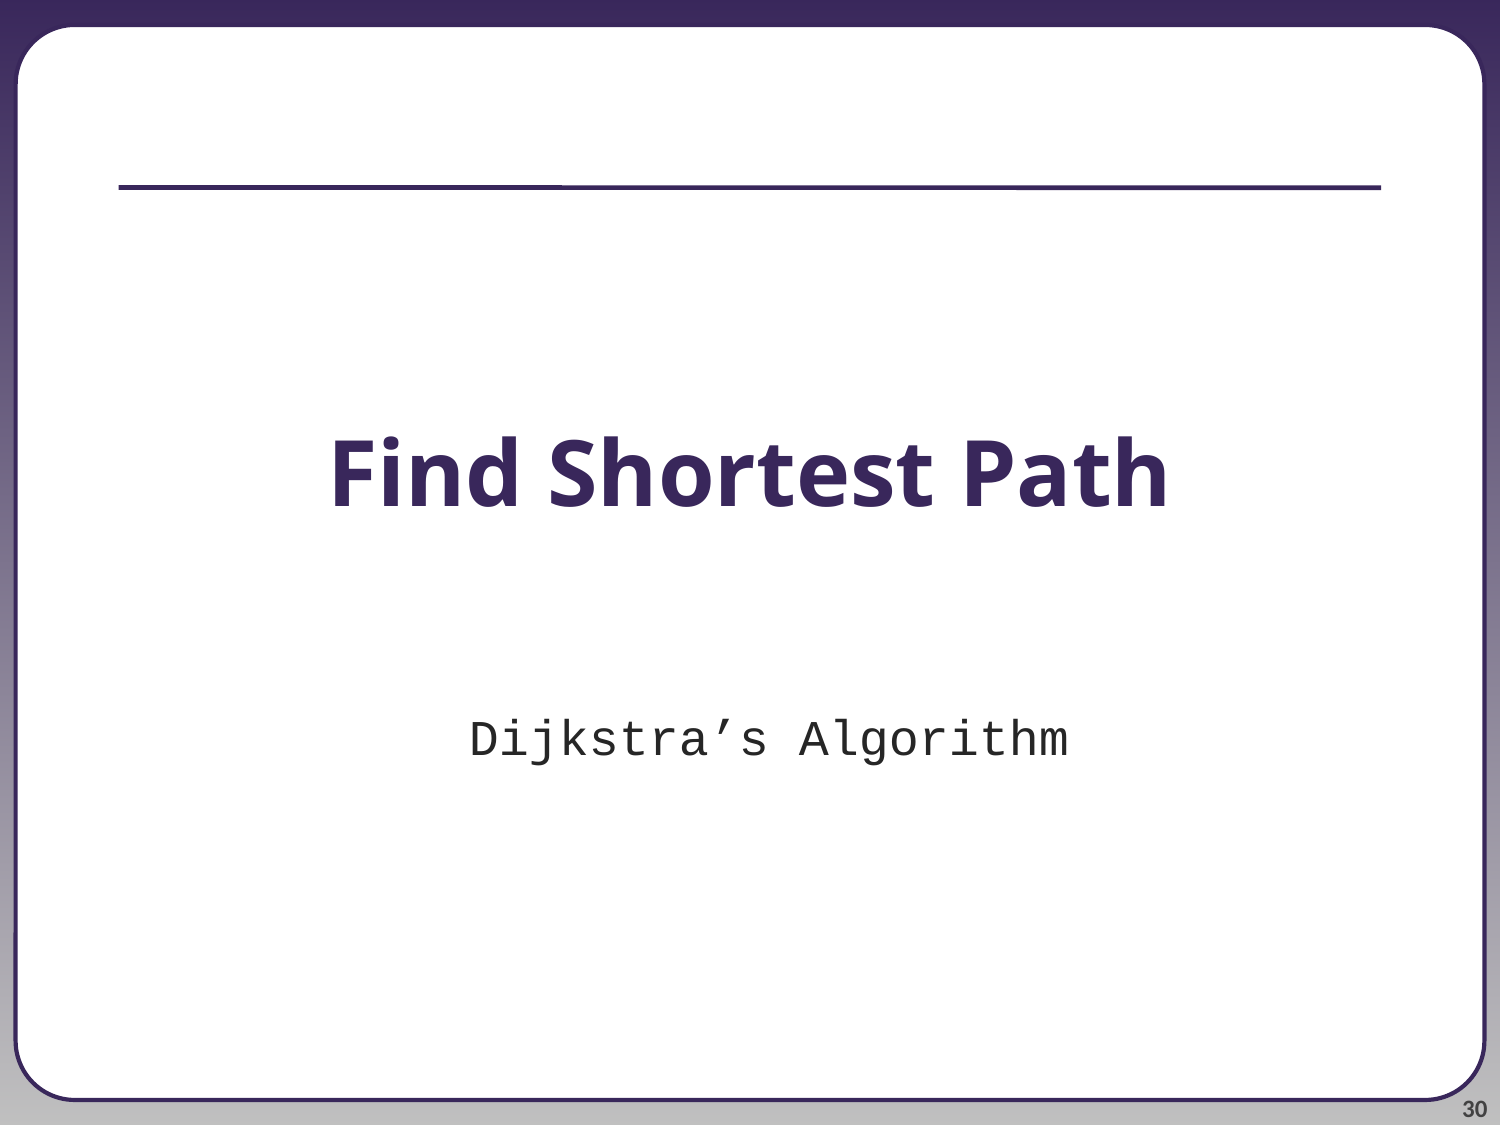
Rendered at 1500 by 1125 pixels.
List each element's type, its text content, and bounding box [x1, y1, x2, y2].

subtitle Dijkstra’s Algorithm [112, 637, 1388, 925]
title Find Shortest Path [112, 349, 1388, 591]
